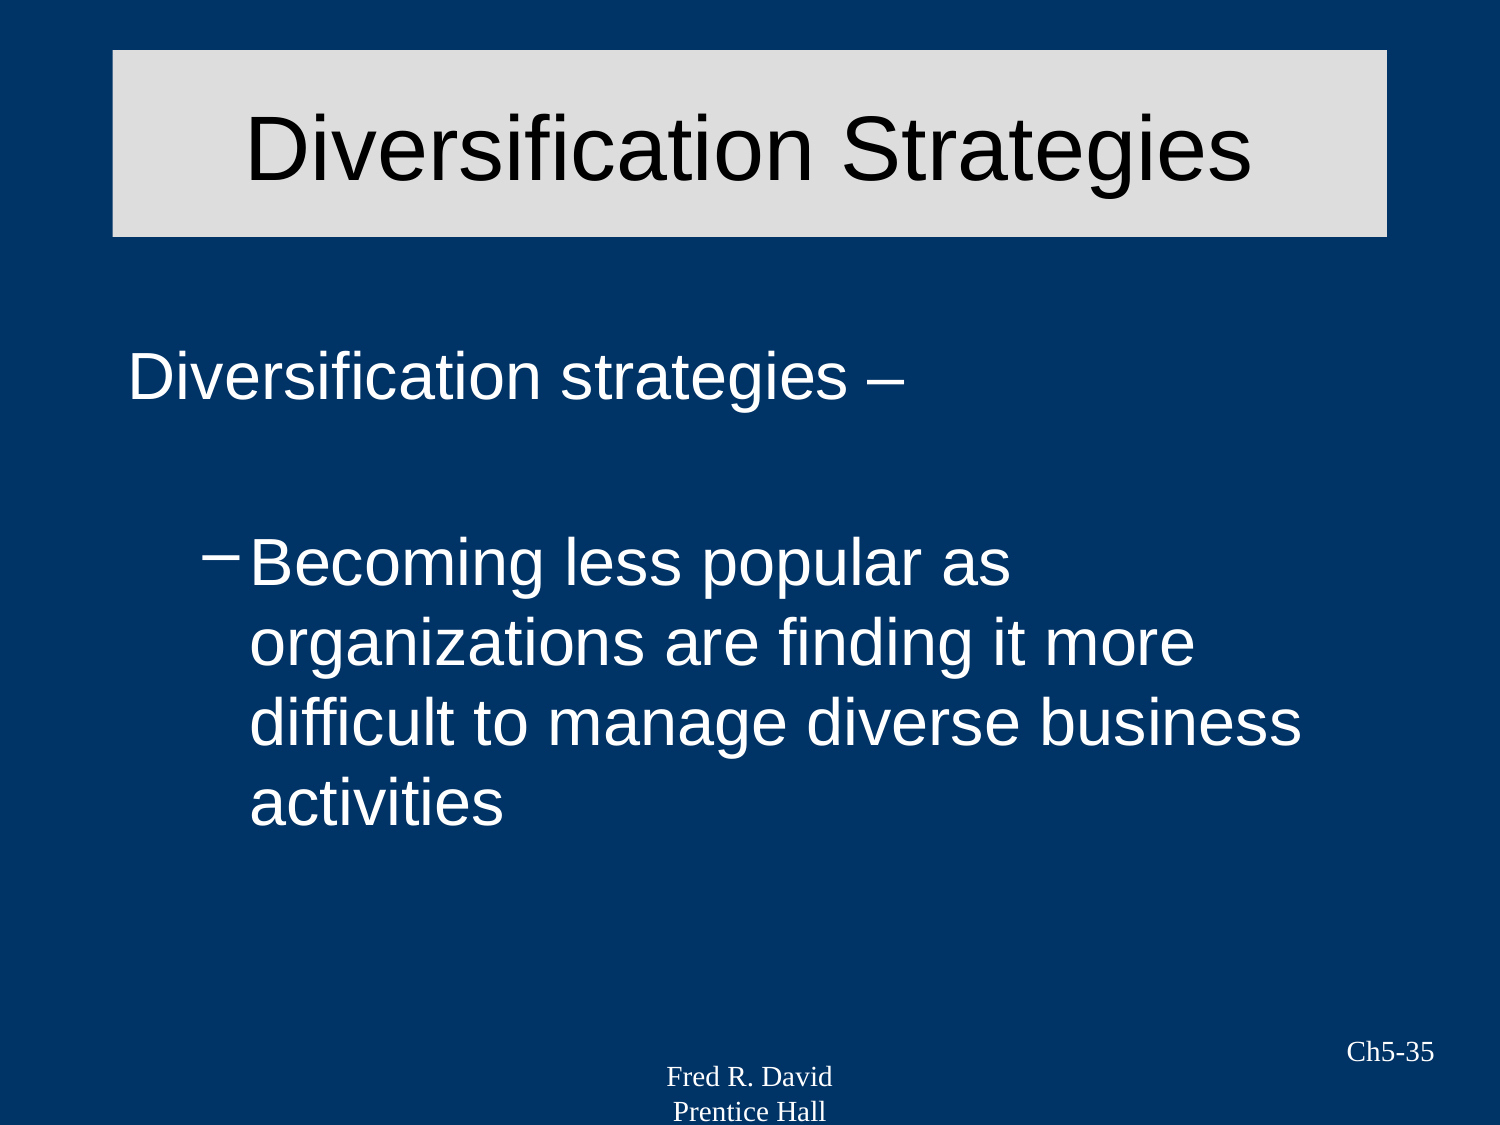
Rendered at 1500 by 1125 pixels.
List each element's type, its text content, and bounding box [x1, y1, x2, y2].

list Diversification strategies – Becoming less popular as organizations are finding it more difficult to manage diverse business activities [112, 324, 1425, 988]
title Diversification Strategies [112, 50, 1387, 237]
footer Fred R. David Prentice Hall [512, 1050, 988, 1125]
slide_number Ch5-35 [1137, 1025, 1450, 1100]
